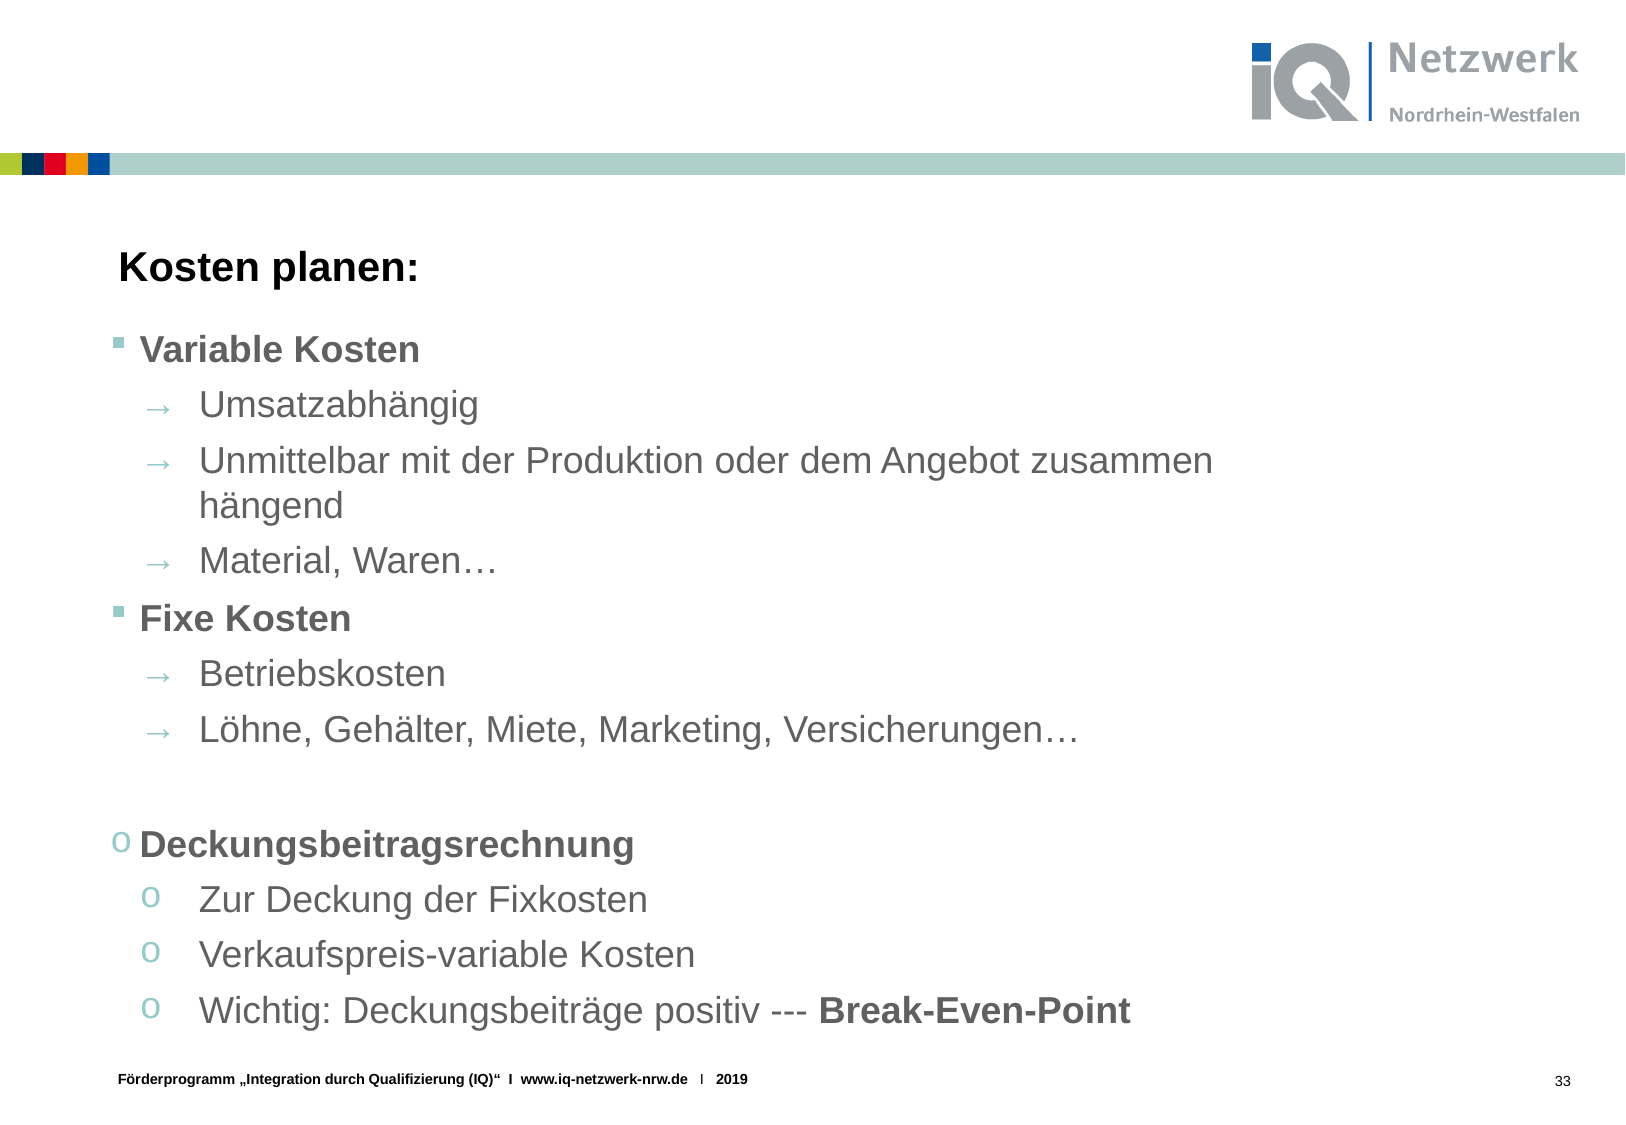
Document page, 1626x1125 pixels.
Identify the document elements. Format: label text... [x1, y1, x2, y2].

title Kosten planen: [103, 231, 1371, 324]
picture [0, 153, 1625, 175]
slide_number 33 [1206, 1050, 1586, 1111]
list Variable Kosten Umsatzabhängig Unmittelbar mit der Produktion oder dem Angebot zusammen hängend Material, Waren… Fixe Kosten Betriebskosten Löhne, Gehälter, Miete, Marketing, Versicherungen… Deckungsbeitragsrechnung Zur Deckung der Fixkosten Verkaufspreis-variable Kosten Wichtig: Deckungsbeiträge positiv --- Break-Even-Point [94, 317, 1363, 1005]
picture [1252, 42, 1579, 122]
